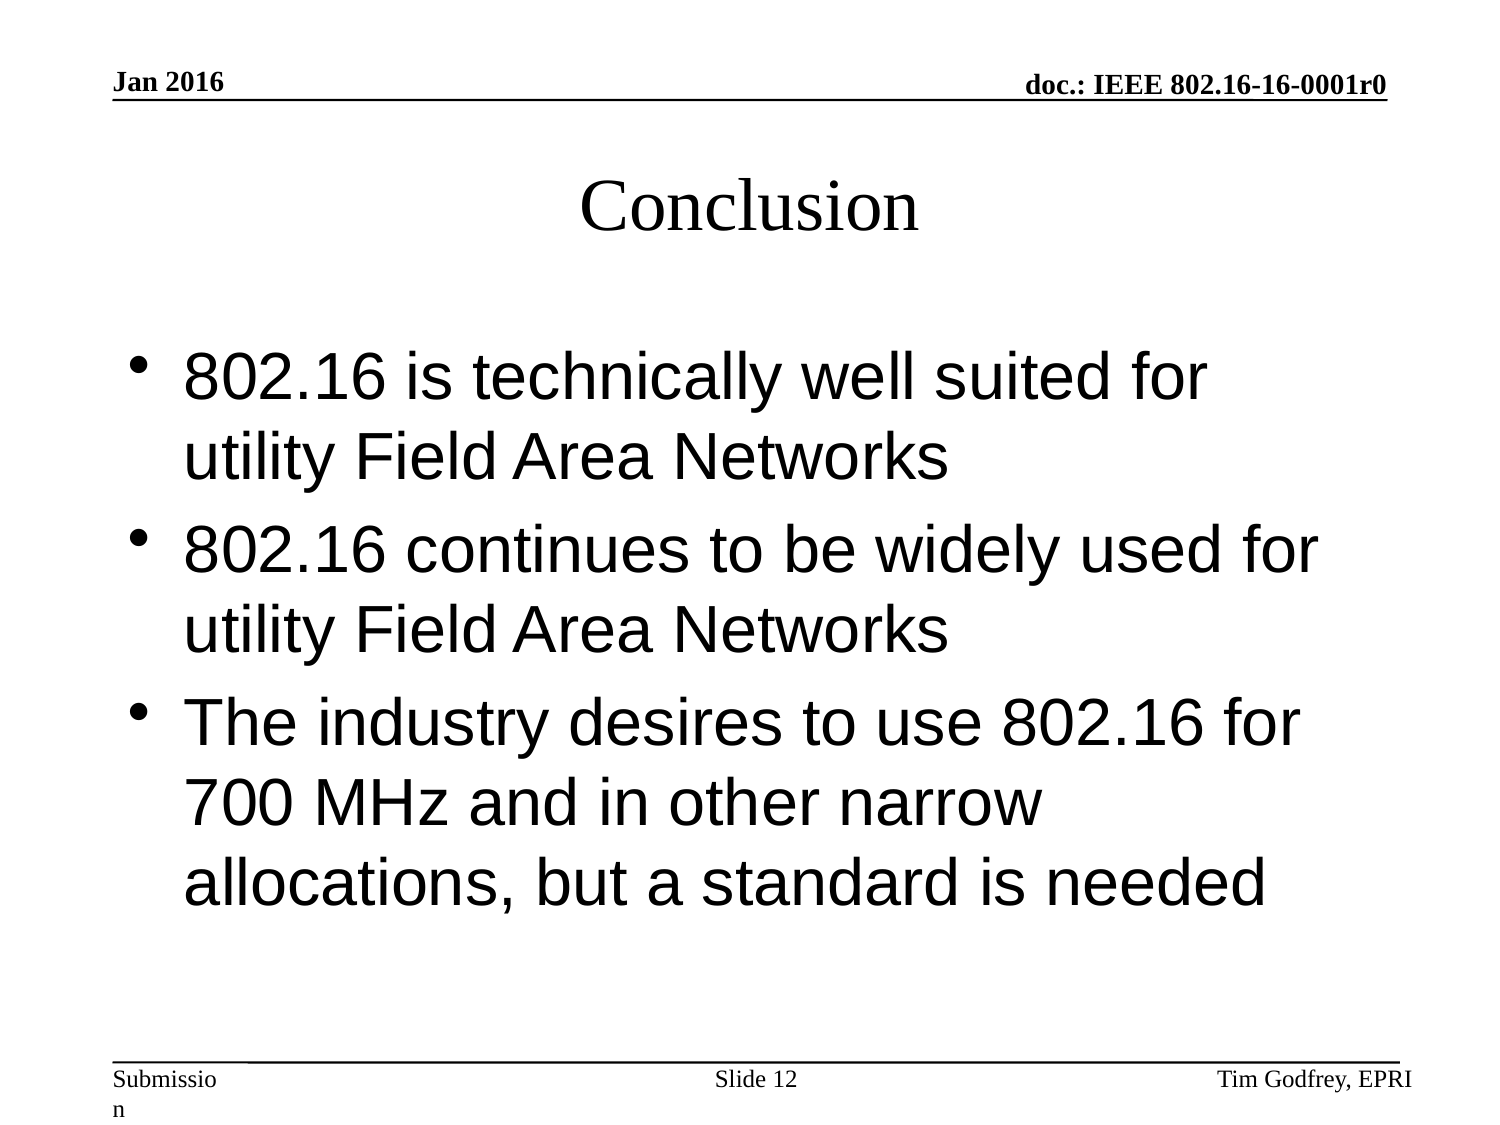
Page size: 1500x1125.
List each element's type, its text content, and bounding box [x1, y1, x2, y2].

title Conclusion [112, 112, 1388, 288]
footer Tim Godfrey, EPRI [900, 1062, 1413, 1093]
slide_number Slide 12 [712, 1062, 800, 1093]
list 802.16 is technically well suited for utility Field Area Networks 802.16 continues to be widely used for utility Field Area Networks The industry desires to use 802.16 for 700 MHz and in other narrow allocations, but a standard is needed [112, 324, 1388, 1000]
